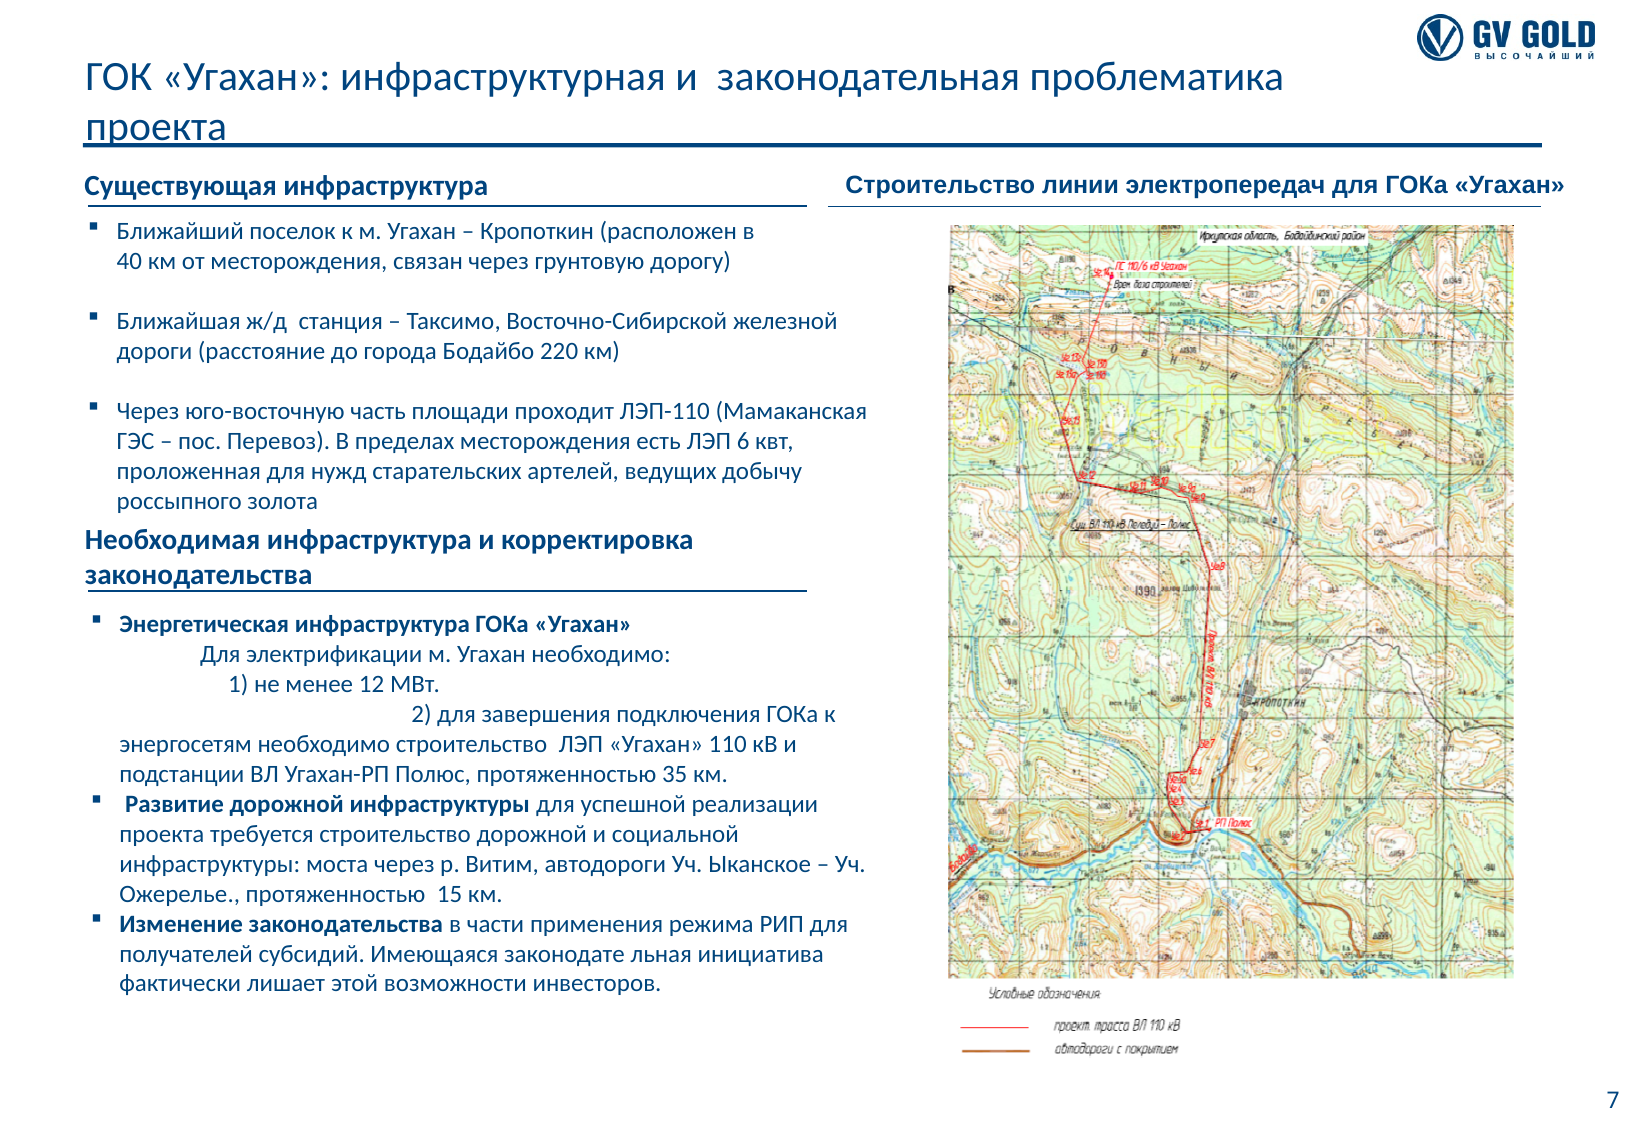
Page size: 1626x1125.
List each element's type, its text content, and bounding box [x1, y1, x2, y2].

text_box Ближайший поселок к м. Угахан – Кропоткин (расположен в 40 км от месторождения, связан через грунтовую дорогу) Ближайшая ж/д станция – Таксимо, Восточно-Сибирской железной дороги (расстояние до города Бодайбо 220 км) Через юго-восточную часть площади проходит ЛЭП-110 (Мамаканская ГЭС – пос. Перевоз). В пределах месторождения есть ЛЭП 6 квт, проложенная для нужд старательских артелей, ведущих добычу россыпного золота [87, 207, 910, 507]
list Существующая инфраструктура [84, 166, 790, 201]
picture [1417, 14, 1595, 61]
text_box Энергетическая инфраструктура ГОКа «Угахан» Для электрификации м. Угахан необходимо: 1) не менее 12 МВт. 2) для завершения подключения ГОКа к энергосетям необходимо строительство ЛЭП «Угахан» 110 кВ и подстанции ВЛ Угахан-РП Полюс, протяженностью 35 км. Развитие дорожной инфраструктуры для успешной реализации проекта требуется строительство дорожной и социальной инфраструктуры: моста через р. Витим, автодороги Уч. Ыканское – Уч. Ожерелье., протяженностью 15 км. Изменение законодательства в части применения режима РИП для получателей субсидий. Имеющаяся законодате льная инициатива фактически лишает этой возможности инвесторов. [90, 600, 913, 900]
picture [948, 225, 1514, 1058]
list Необходимая инфраструктура и корректировка законодательства [84, 524, 856, 587]
text_box Строительство линии электропередач для ГОКа «Угахан» [830, 160, 1581, 206]
title ГОК «Угахан»: инфраструктурная и законодательная проблематика проекта [85, 64, 1338, 133]
